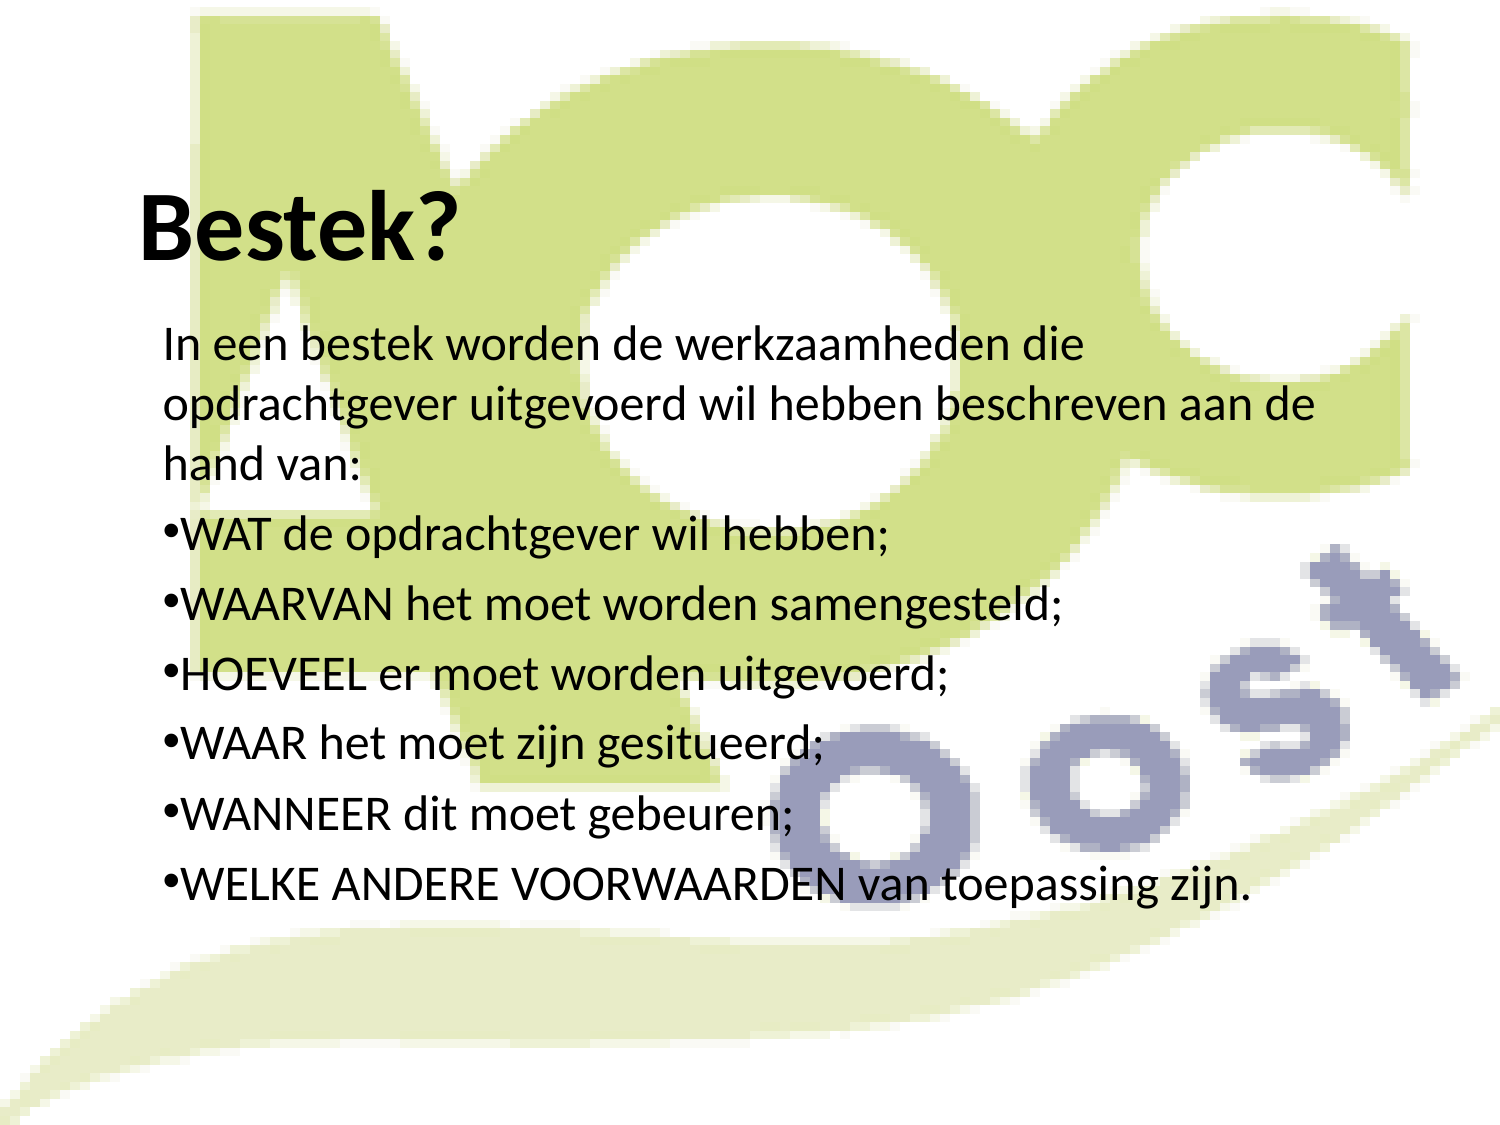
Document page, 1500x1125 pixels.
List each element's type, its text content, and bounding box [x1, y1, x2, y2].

text_box [10, 0, 440, 148]
title Bestek? [123, 137, 1235, 303]
text_box In een bestek worden de werkzaamheden die opdrachtgever uitgevoerd wil hebben beschreven aan de hand van: WAT de opdrachtgever wil hebben; WAARVAN het moet worden samengesteld; HOEVEEL er moet worden uitgevoerd; WAAR het moet zijn gesitueerd; WANNEER dit moet gebeuren; WELKE ANDERE VOORWAARDEN van toepassing zijn. [147, 302, 1341, 953]
